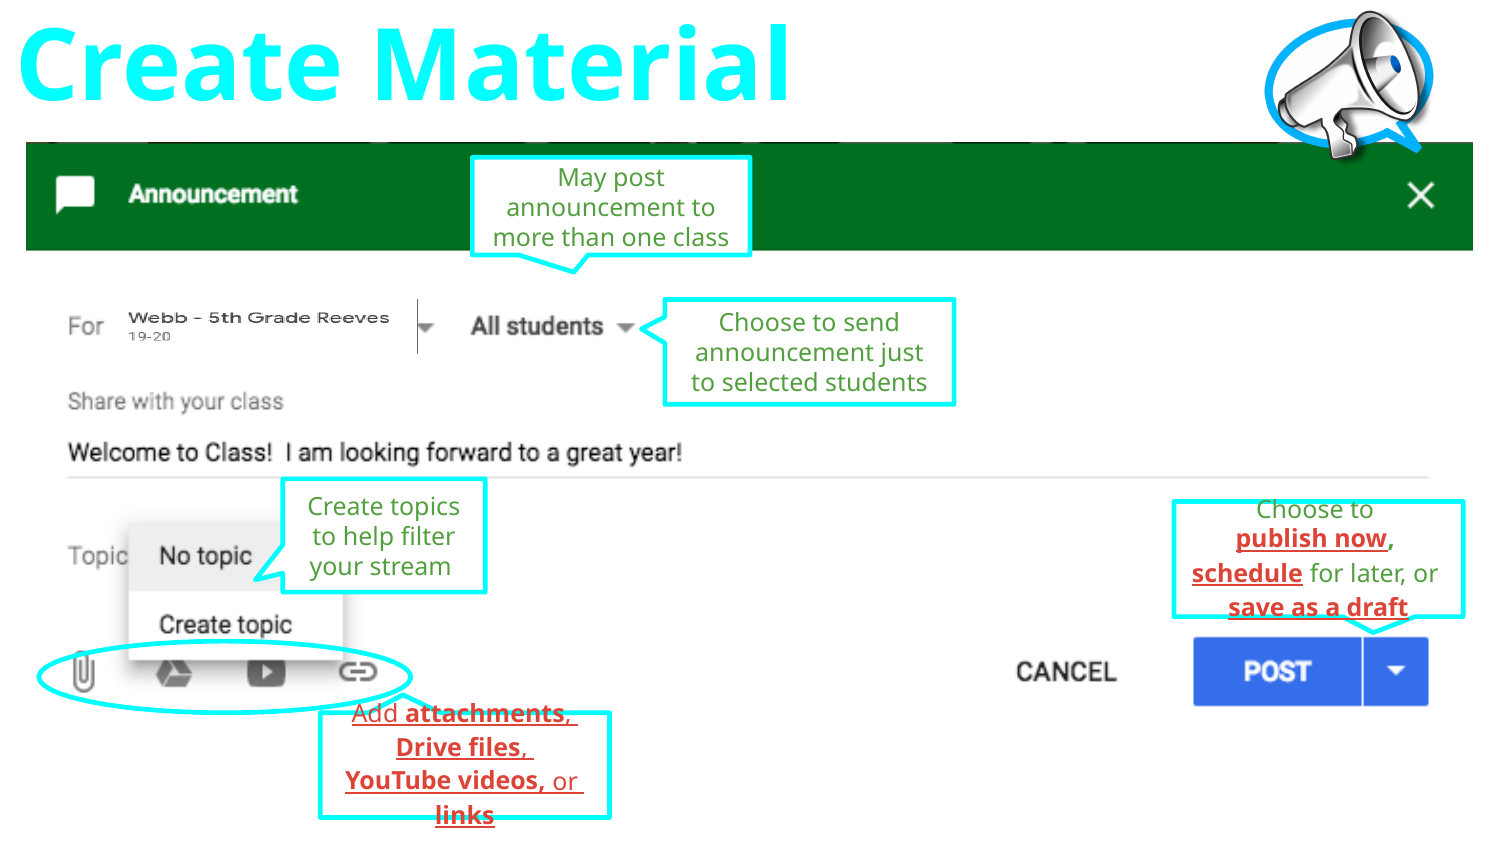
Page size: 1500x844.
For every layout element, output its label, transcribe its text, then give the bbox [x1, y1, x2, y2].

title Create Material [0, 7, 1318, 113]
picture [26, 0, 1474, 739]
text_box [38, 640, 610, 818]
